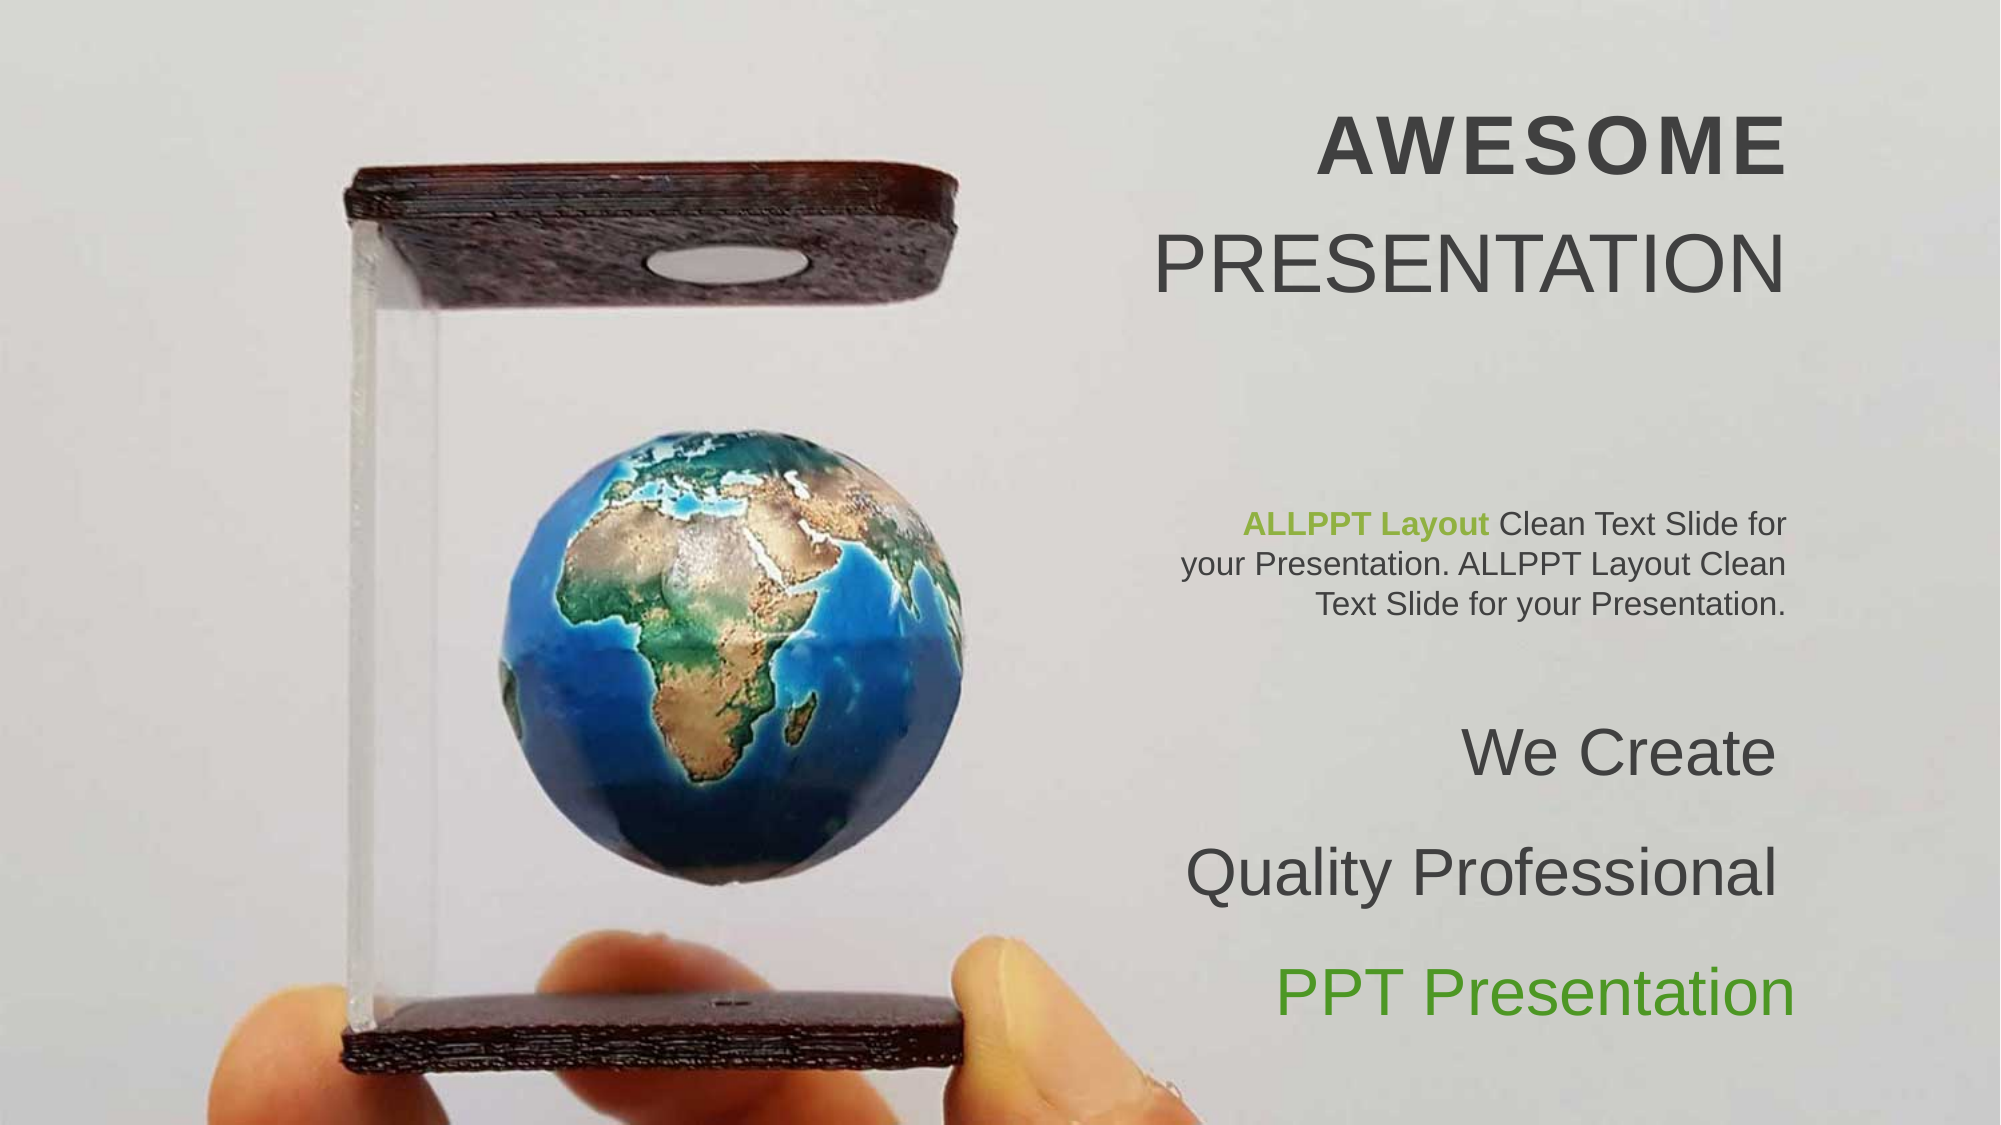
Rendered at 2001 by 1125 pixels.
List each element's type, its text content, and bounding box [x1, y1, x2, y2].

text_box ALLPPT Layout Clean Text Slide for your Presentation. ALLPPT Layout Clean Text Slide for your Presentation. [1160, 495, 1803, 630]
text_box We Create Quality Professional PPT Presentation [1160, 668, 1803, 1029]
text_box AWESOME [1141, 83, 1803, 199]
text_box PRESENTATION [970, 202, 1803, 317]
picture [0, 0, 2001, 1125]
